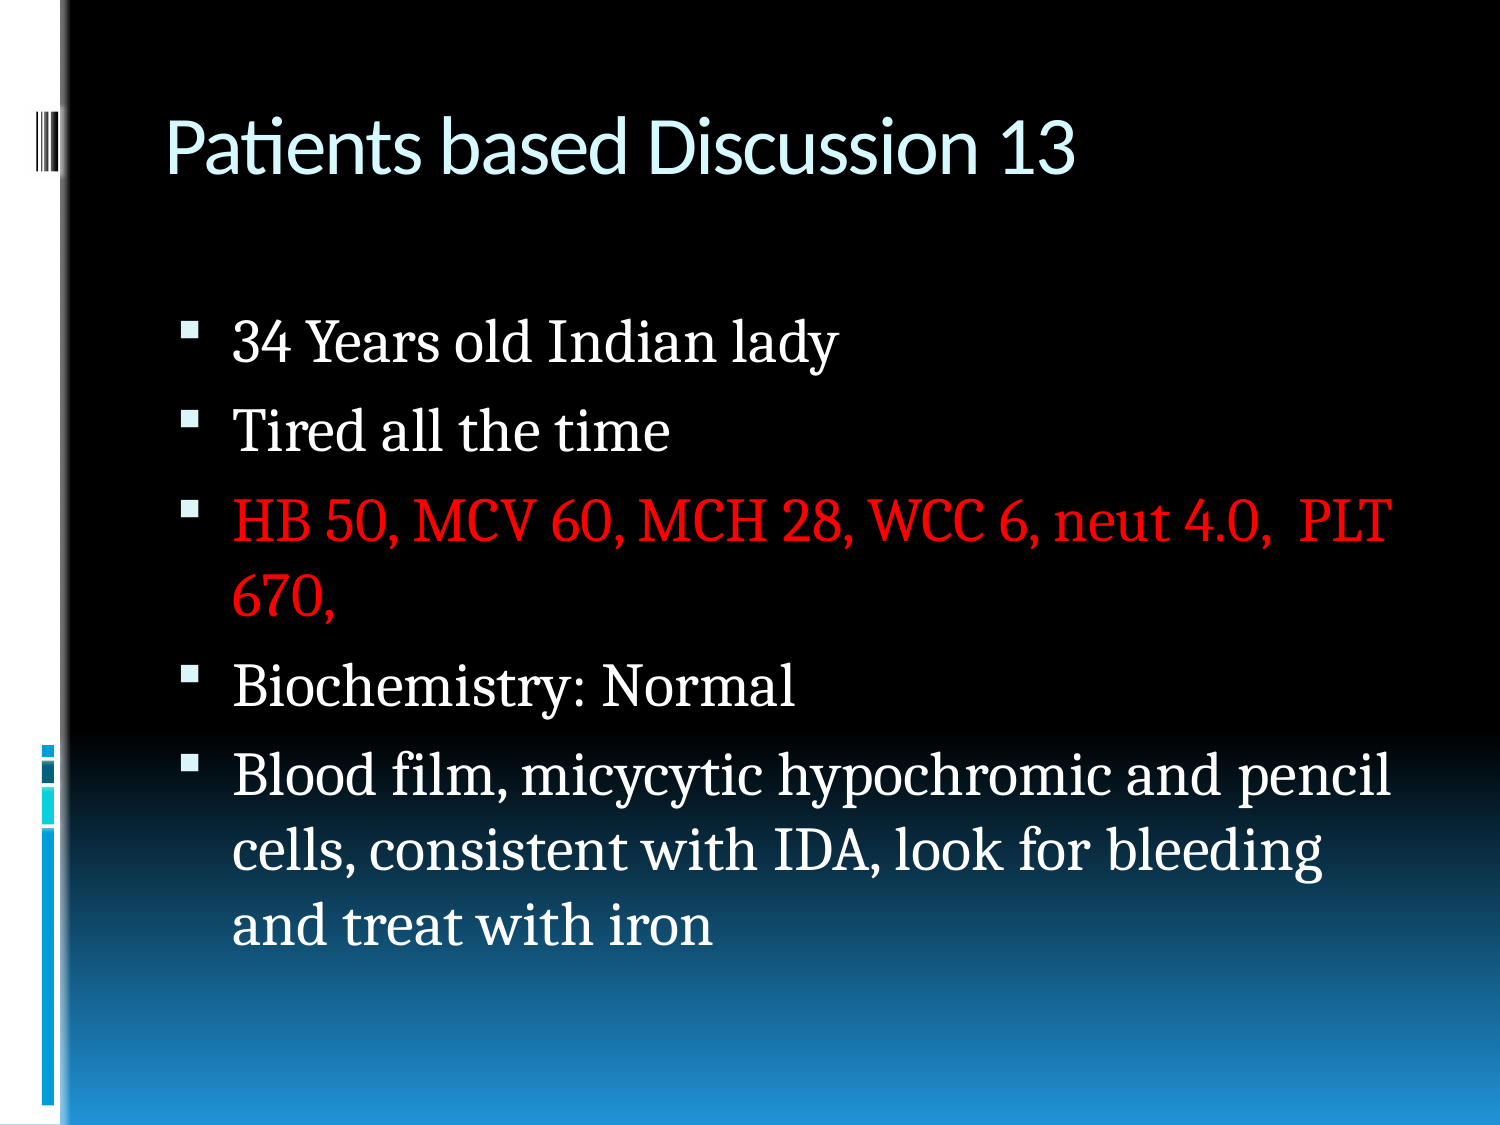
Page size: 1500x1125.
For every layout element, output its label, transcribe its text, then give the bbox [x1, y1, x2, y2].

list 34 Years old Indian lady Tired all the time HB 50, MCV 60, MCH 28, WCC 6, neut 4.0, PLT 670, Biochemistry: Normal Blood film, micycytic hypochromic and pencil cells, consistent with IDA, look for bleeding and treat with iron [150, 292, 1425, 1043]
title Patients based Discussion 13 [150, 83, 1425, 234]
